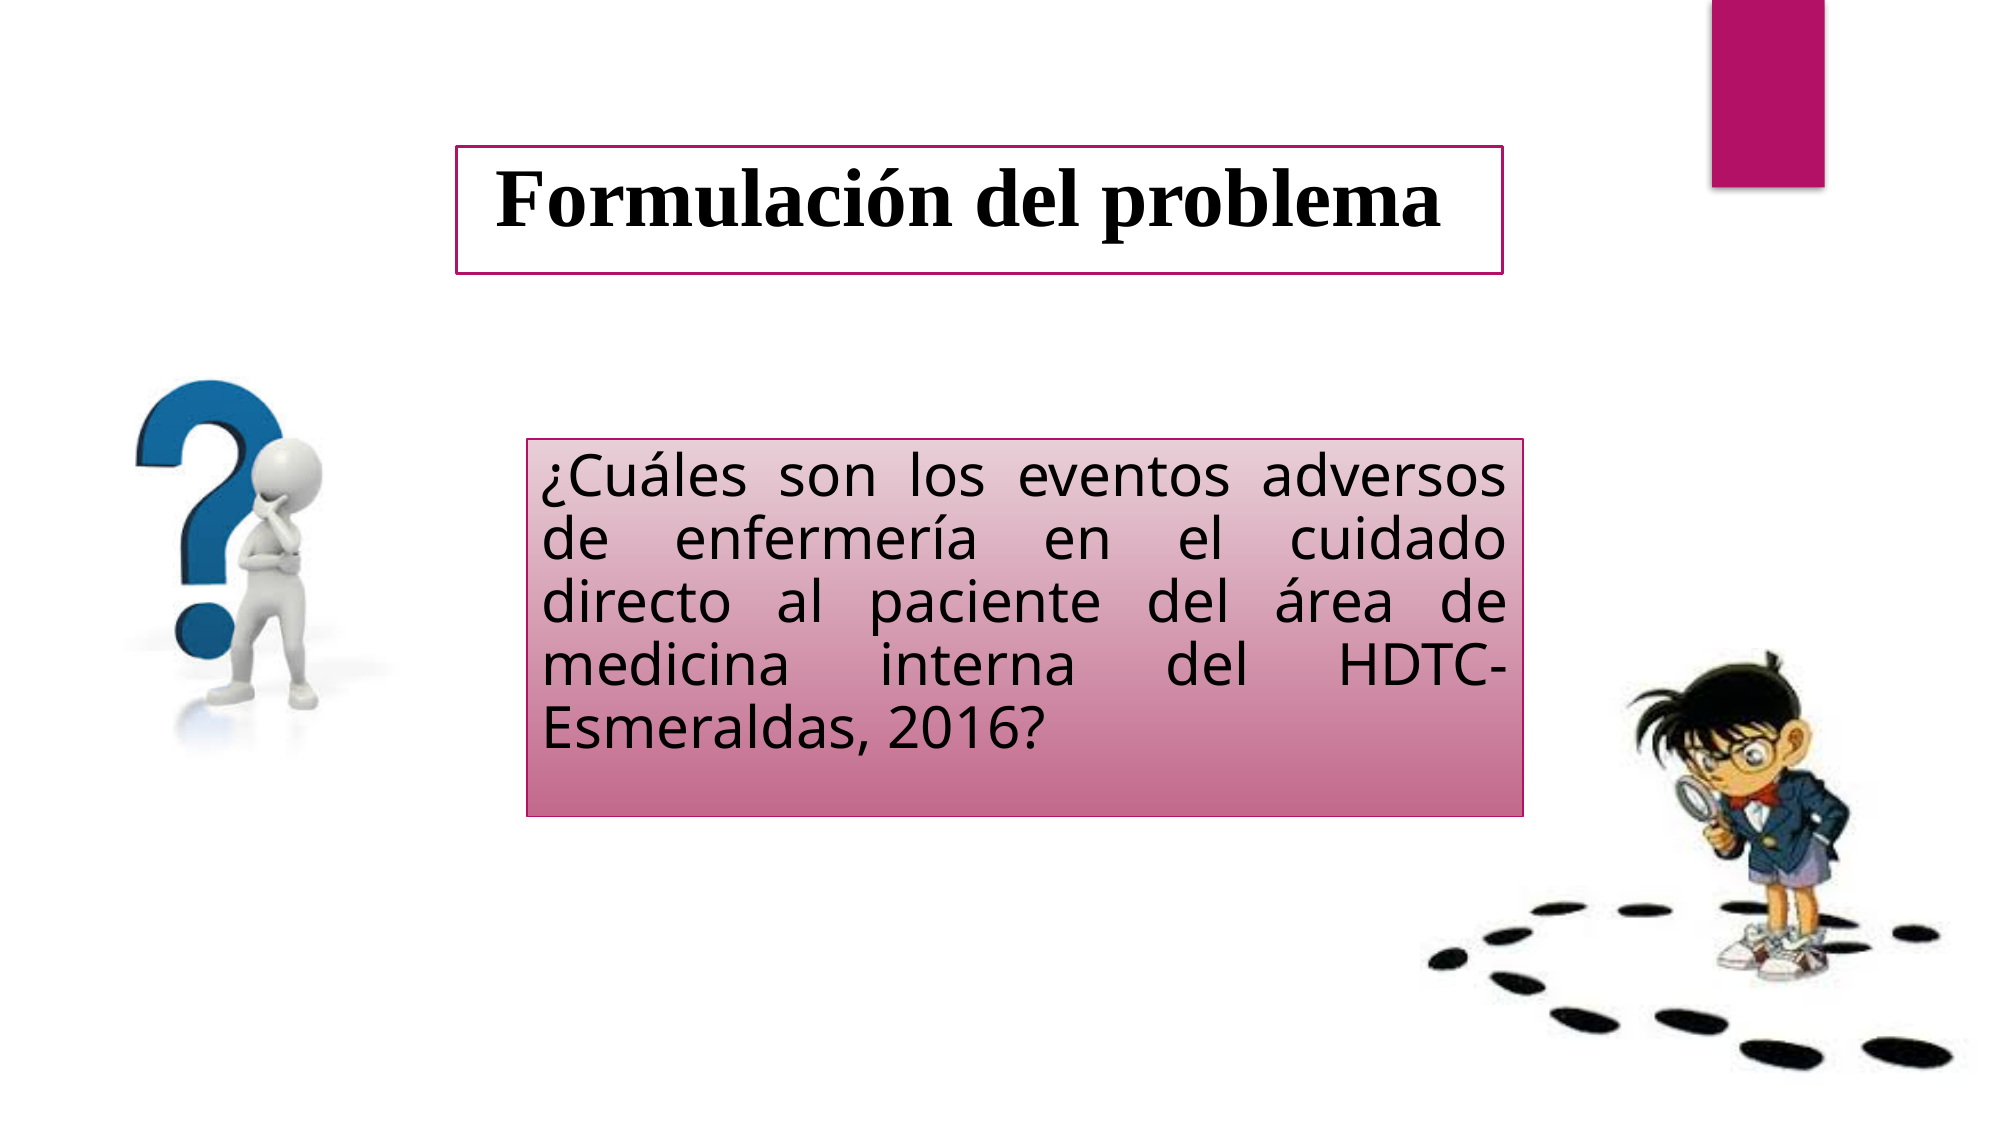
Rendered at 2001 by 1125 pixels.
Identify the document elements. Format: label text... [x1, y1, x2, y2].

text_box Formulación del problema [455, 145, 1504, 275]
picture [1420, 648, 1978, 1086]
text_box ¿Cuáles son los eventos adversos de enfermería en el cuidado directo al paciente del área de medicina interna del HDTC- Esmeraldas, 2016? [526, 438, 1524, 817]
picture [98, 375, 418, 763]
